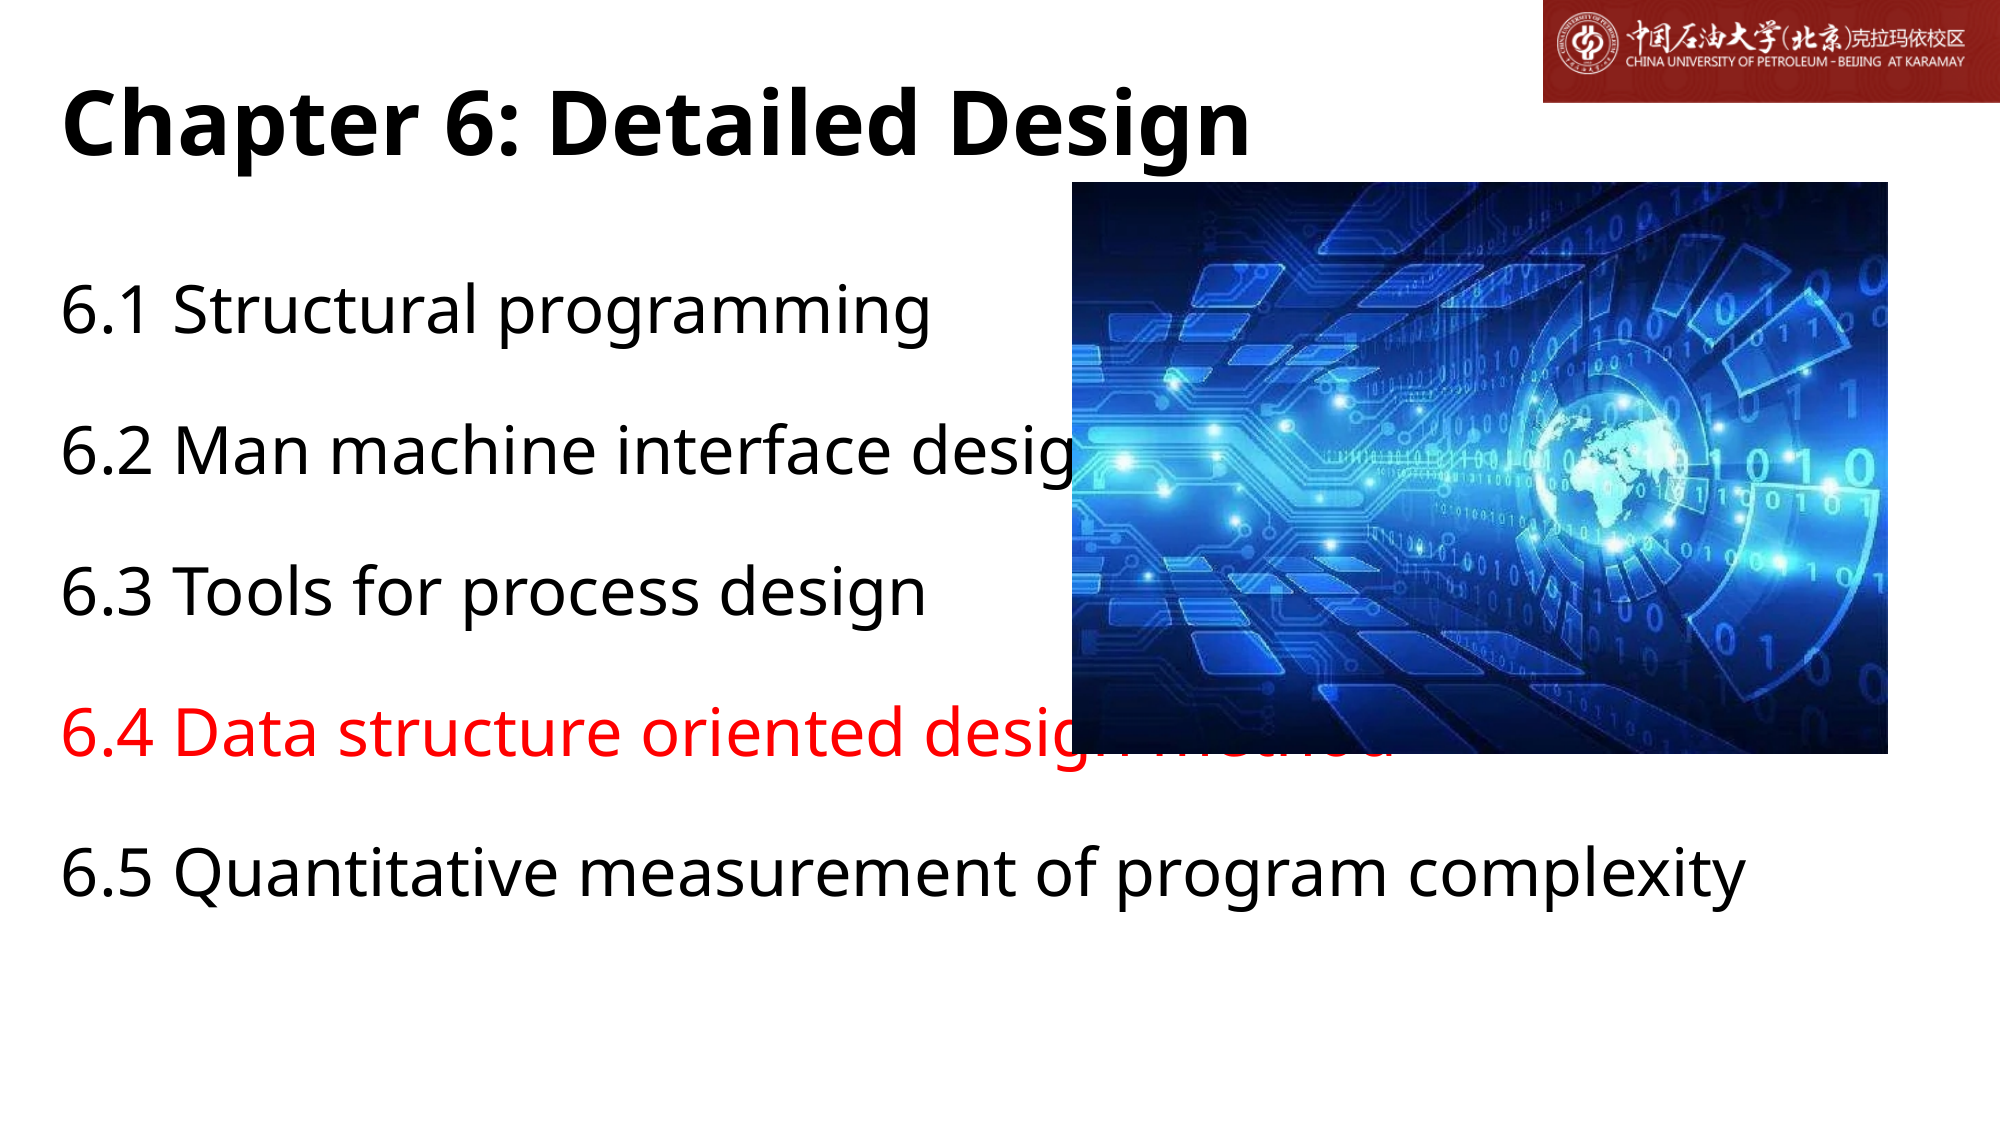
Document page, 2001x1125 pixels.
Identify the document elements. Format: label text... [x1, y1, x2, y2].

title Chapter 6: Detailed Design [45, 70, 1480, 183]
list 6.1 Structural programming 6.2 Man machine interface design 6.3 Tools for process design 6.4 Data structure oriented design method 6.5 Quantitative measurement of program complexity [45, 219, 1955, 1014]
picture [1543, 0, 2000, 103]
picture [1072, 182, 1888, 754]
